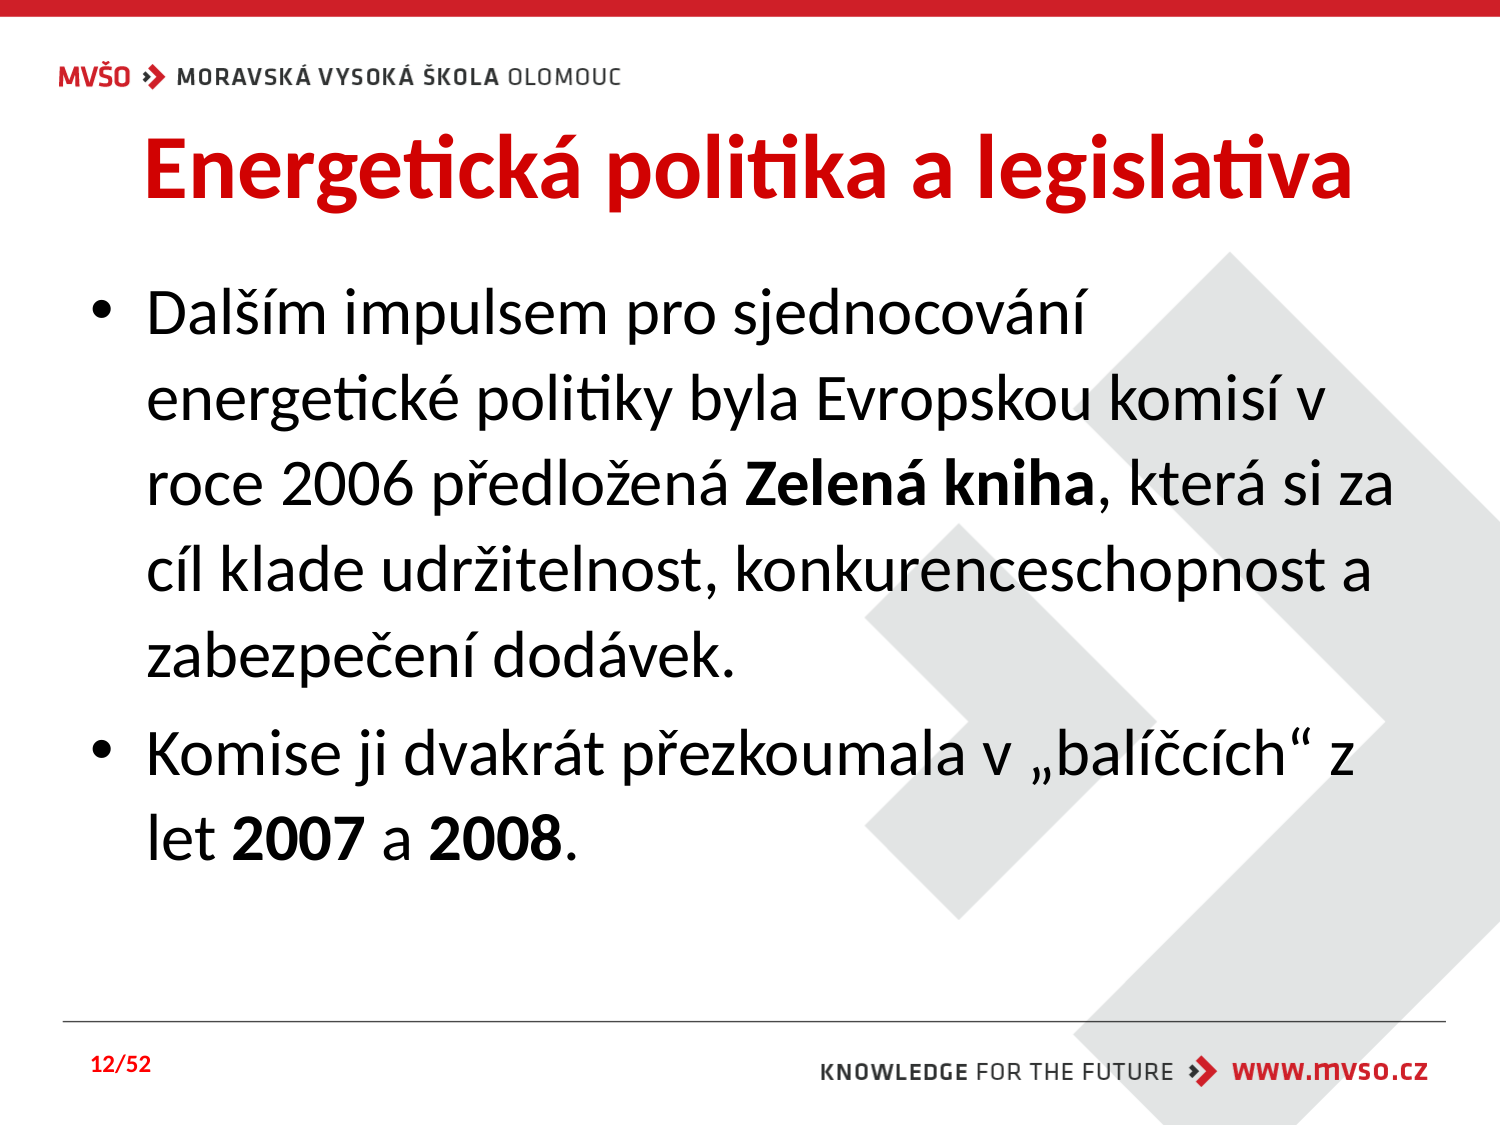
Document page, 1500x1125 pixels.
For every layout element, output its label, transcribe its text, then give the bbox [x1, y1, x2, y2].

list Dalším impulsem pro sjednocování energetické politiky byla Evropskou komisí v roce 2006 předložená Zelená kniha, která si za cíl klade udržitelnost, konkurenceschopnost a zabezpečení dodávek. Komise ji dvakrát přezkoumala v „balíčcích“ z let 2007 a 2008. [75, 254, 1425, 956]
title Energetická politika a legislativa [75, 90, 1425, 233]
picture [0, 0, 1500, 1125]
text_box 12/52 [74, 1040, 213, 1085]
